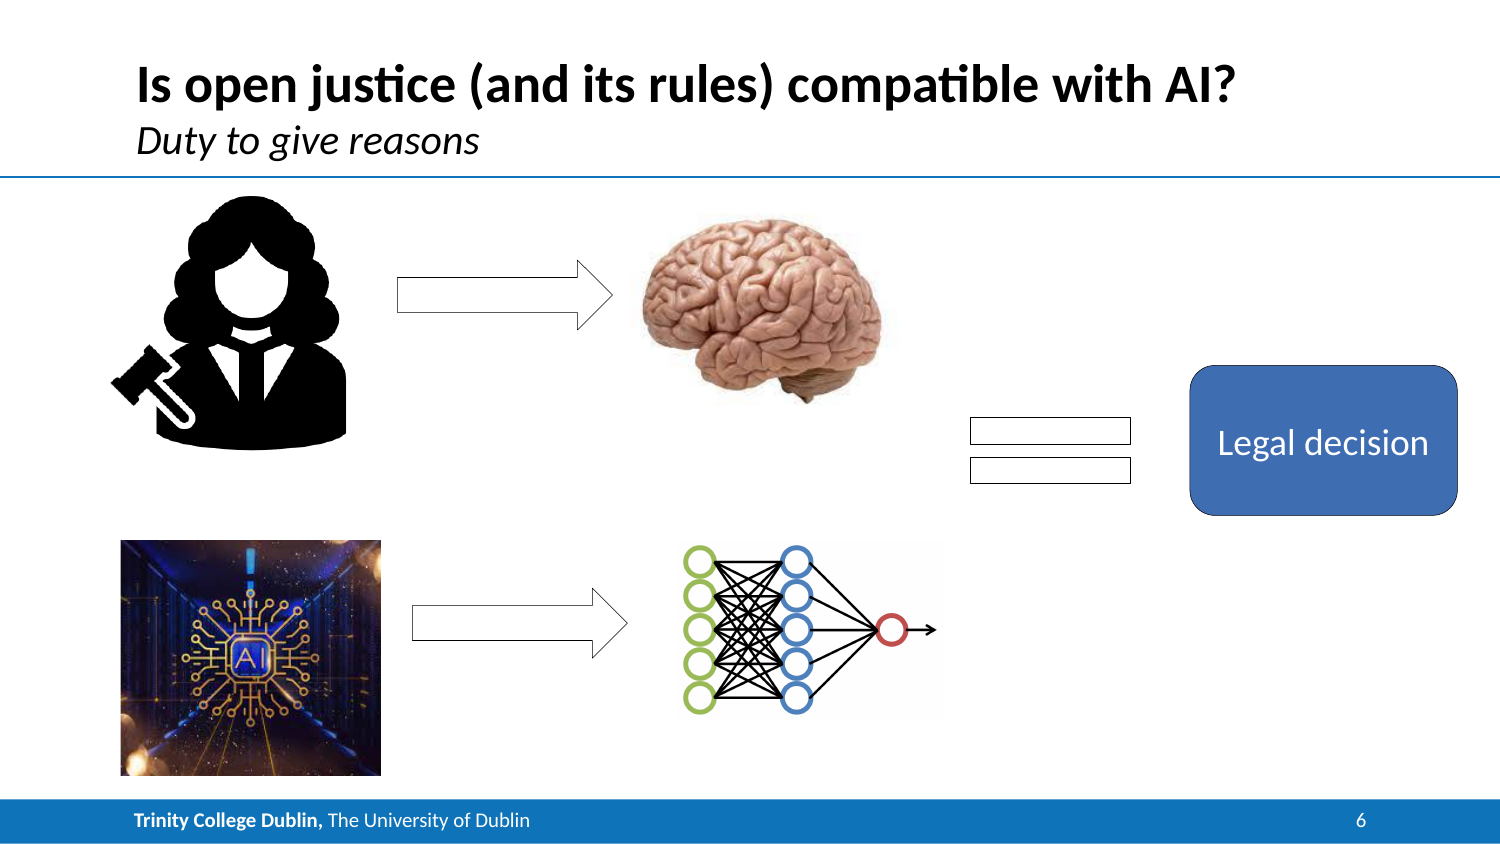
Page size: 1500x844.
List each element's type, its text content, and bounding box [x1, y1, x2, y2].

text_box [410, 586, 630, 660]
text_box [402, 258, 607, 332]
picture [612, 195, 912, 436]
picture [677, 539, 945, 721]
text_box Legal decision [1187, 363, 1460, 518]
picture [103, 179, 398, 474]
list Duty to give reasons [135, 112, 1367, 147]
title Is open justice (and its rules) compatible with AI? [135, 44, 1367, 112]
text_box [968, 415, 1133, 446]
slide_number 6 [1318, 800, 1367, 833]
text_box [968, 455, 1133, 486]
picture [120, 539, 382, 777]
